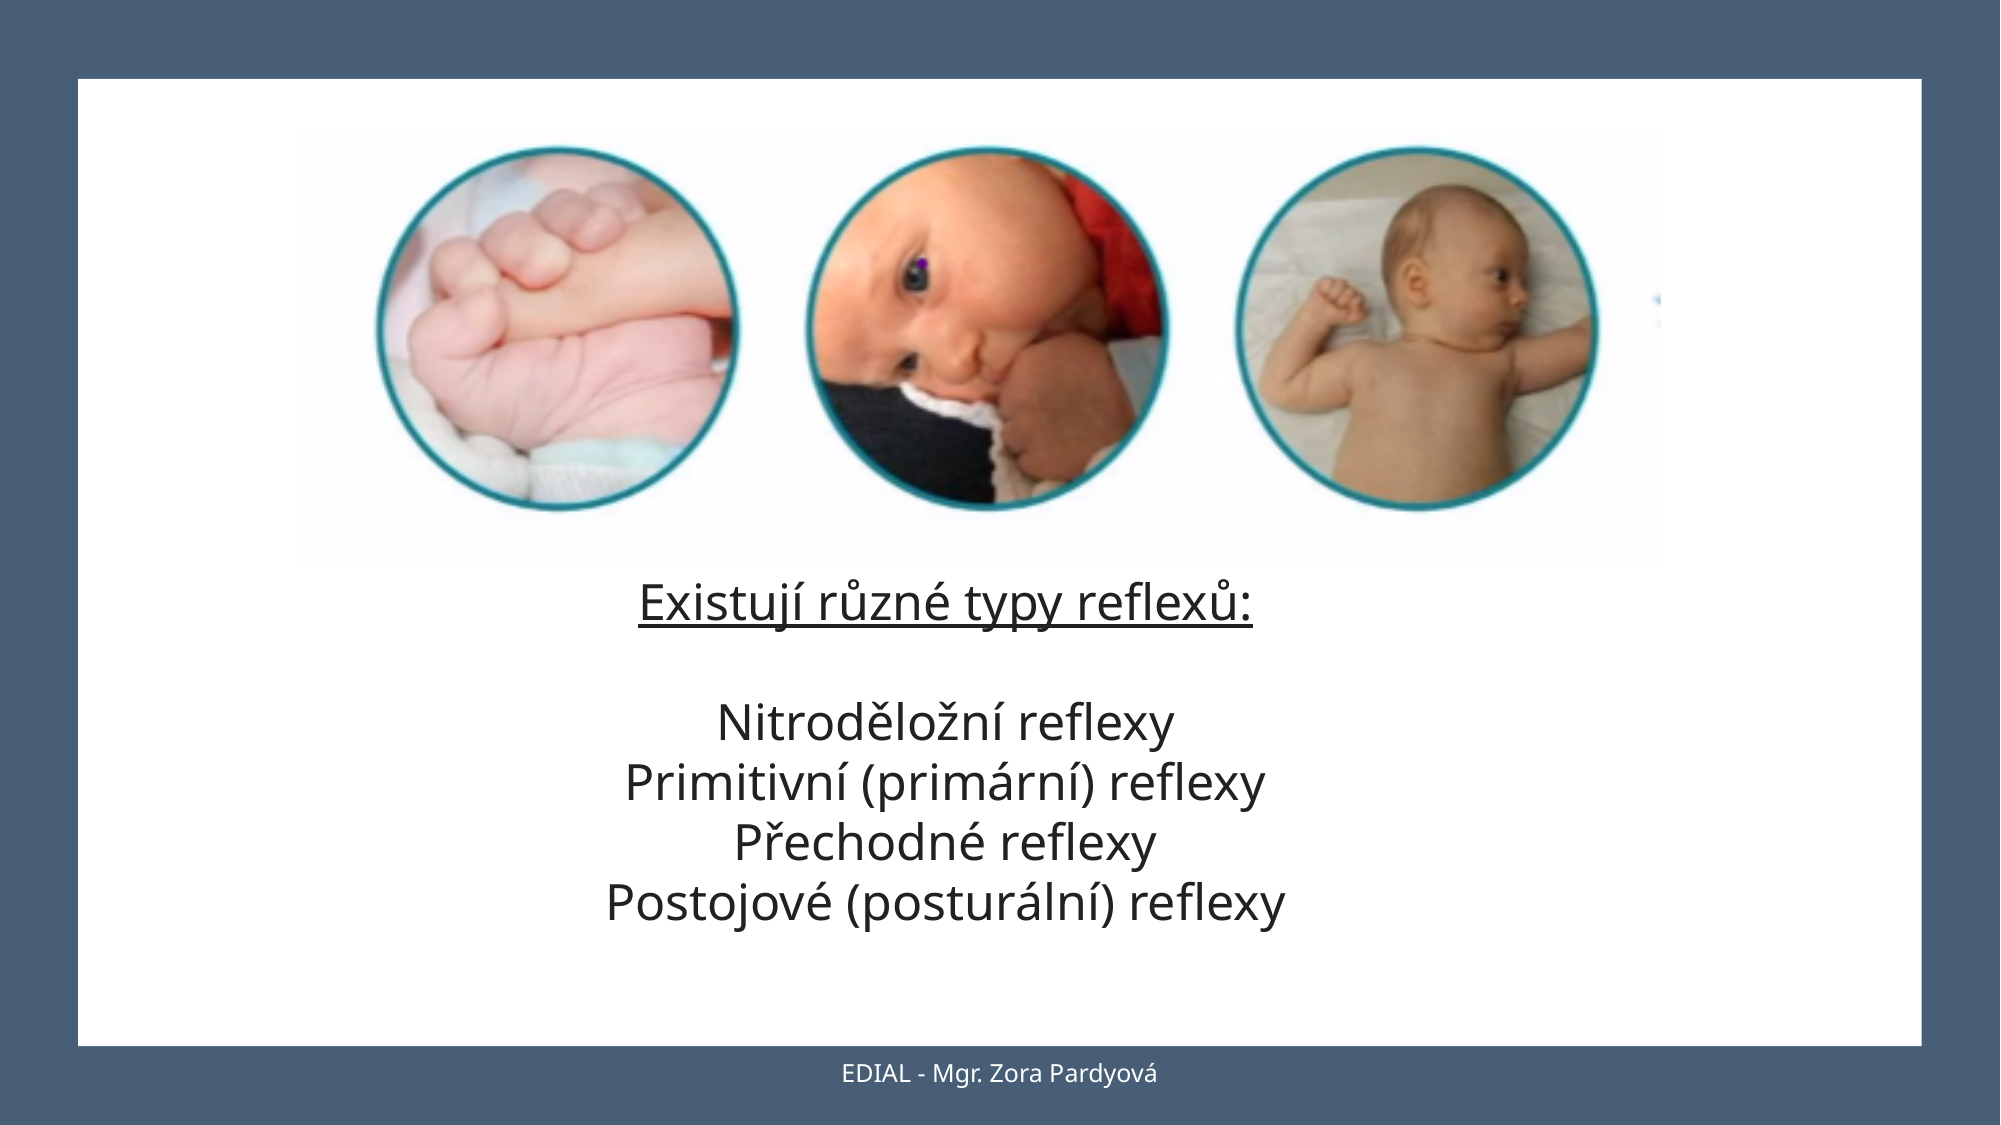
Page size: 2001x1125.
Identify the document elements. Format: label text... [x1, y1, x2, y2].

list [297, 129, 1662, 563]
footer EDIAL - Mgr. Zora Pardyová [662, 1042, 1338, 1103]
text_box [0, 0, 2000, 1125]
text_box Existují různé typy reflexů: Nitroděložní reflexy Primitivní (primární) reflexy Přechodné reflexy Postojové (posturální) reflexy [268, 562, 1622, 938]
text_box [77, 77, 1923, 1048]
